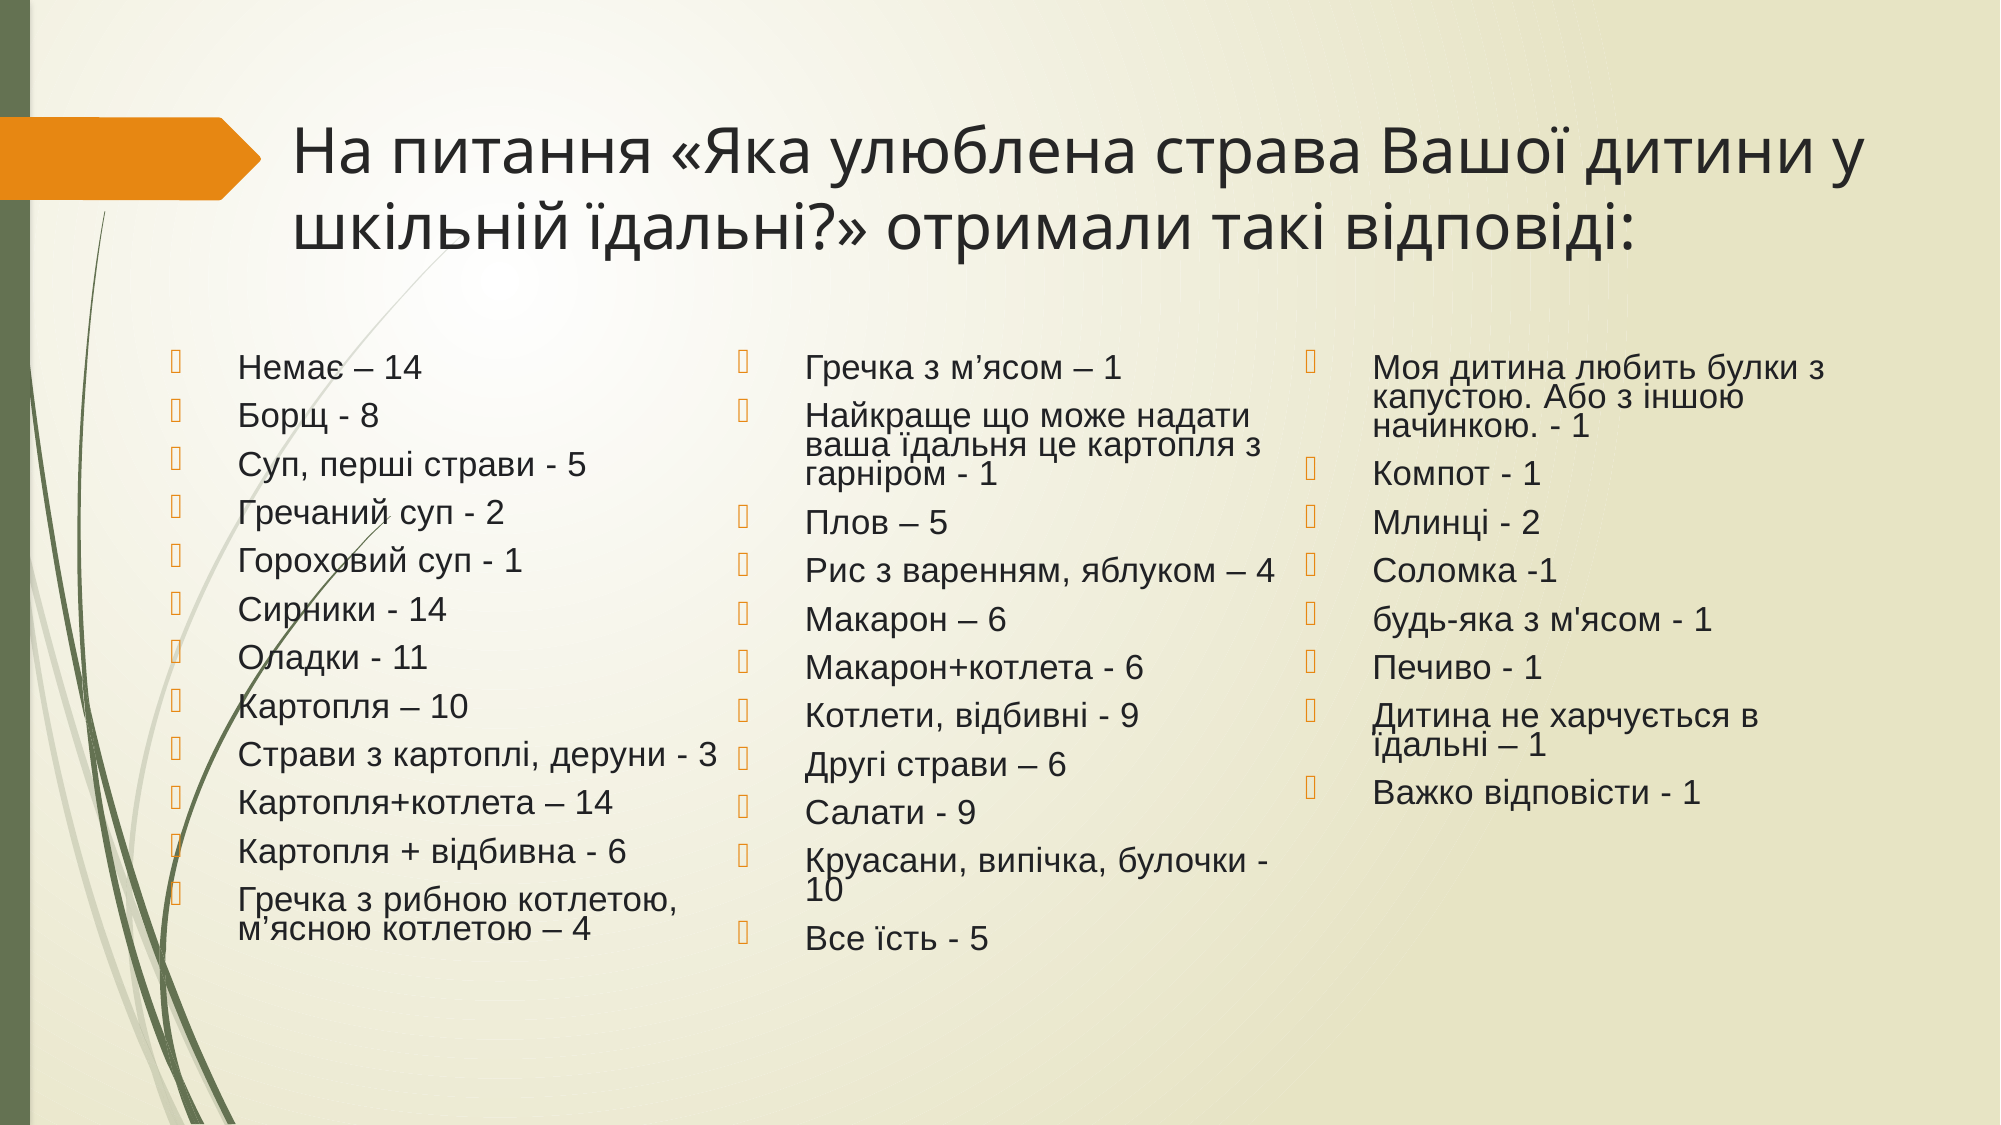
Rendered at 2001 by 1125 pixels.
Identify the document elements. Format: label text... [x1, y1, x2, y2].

title На питання «Яка улюблена страва Вашої дитини у шкільній їдальні?» отримали такі відповіді: [276, 102, 1966, 313]
list Немає – 14 Борщ - 8 Суп, перші страви - 5 Гречаний суп - 2 Гороховий суп - 1 Сирники - 14 Оладки - 11 Картопля – 10 Страви з картоплі, деруни - 3 Картопля+котлета – 14 Картопля + відбивна - 6 Гречка з рибною котлетою, м’ясною котлетою – 4 Гречка з м’ясом – 1 Найкраще що може надати ваша їдальня це картопля з гарніром - 1 Плов – 5 Рис з варенням, яблуком – 4 Макарон – 6 Макарон+котлета - 6 Котлети, відбивні - 9 Другі страви – 6 Салати - 9 Круасани, випічка, булочки - 10 Все їсть - 5 Моя дитина любить булки з капустою. Або з іншою начинкою. - 1 Компот - 1 Млинці - 2 Соломка -1 будь-яка з м'ясом - 1 Печиво - 1 Дитина не харчується в їдальні – 1 Важко відповісти - 1 [155, 350, 1888, 970]
